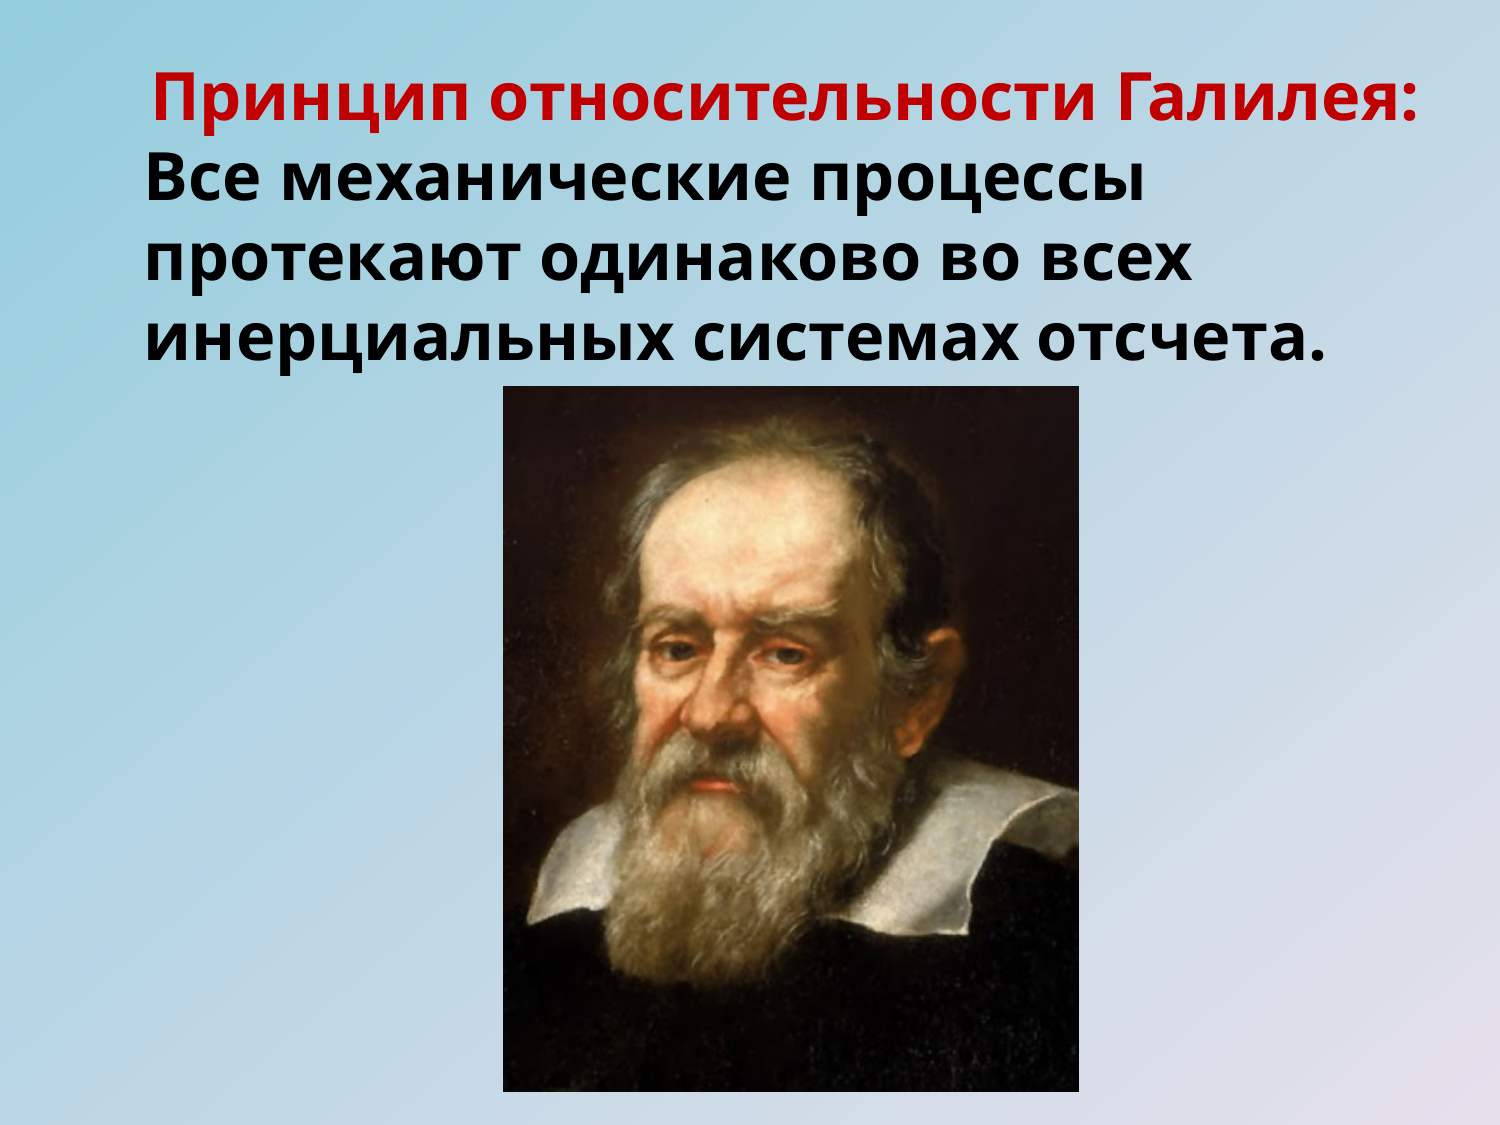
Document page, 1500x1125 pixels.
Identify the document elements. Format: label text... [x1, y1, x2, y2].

picture [503, 386, 1079, 1092]
text_box Принцип относительности Галилея: Все механические процессы протекают одинаково во всех инерциальных системах отсчета. [128, 46, 1442, 382]
